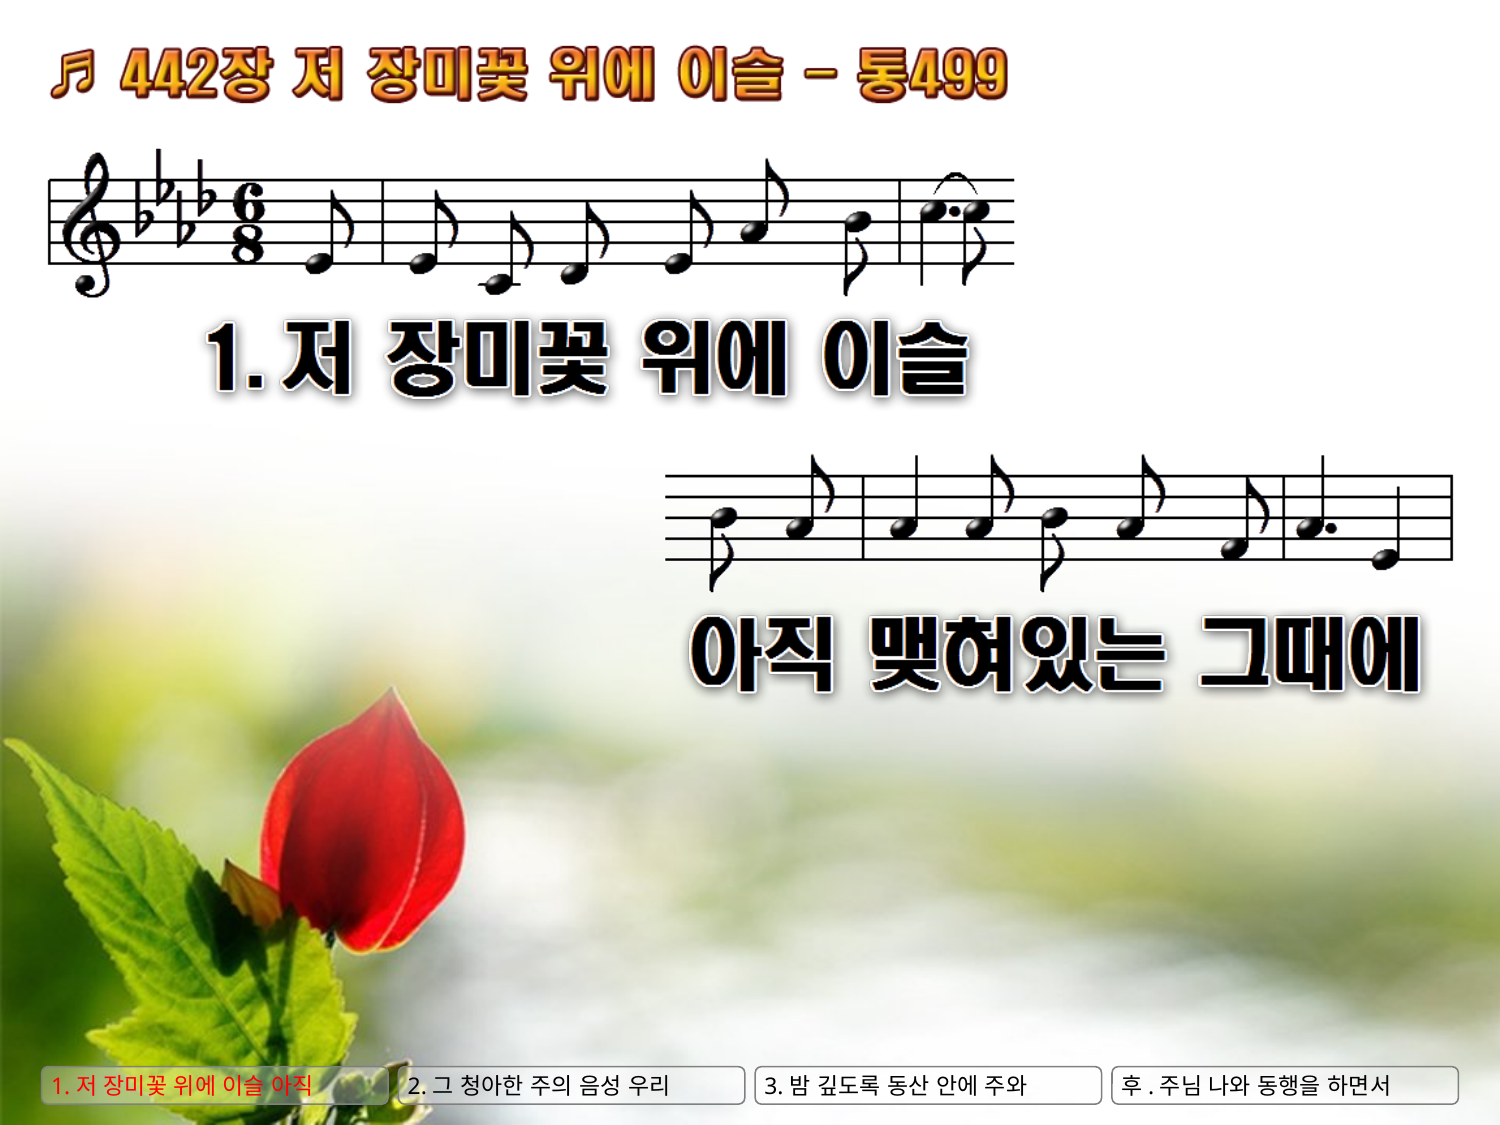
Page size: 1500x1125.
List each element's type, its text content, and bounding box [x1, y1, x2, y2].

text_box 3.밤 깊도록 동산 안에 주와 [755, 1066, 1102, 1105]
picture [0, 0, 1500, 1125]
text_box 1.저 장미꽃 위에 이슬 아직 [41, 1066, 389, 1105]
text_box 2.그 청아한 주의 음성 우리 [398, 1066, 745, 1105]
text_box 후.주님 나와 동행을 하면서 [1111, 1066, 1459, 1105]
